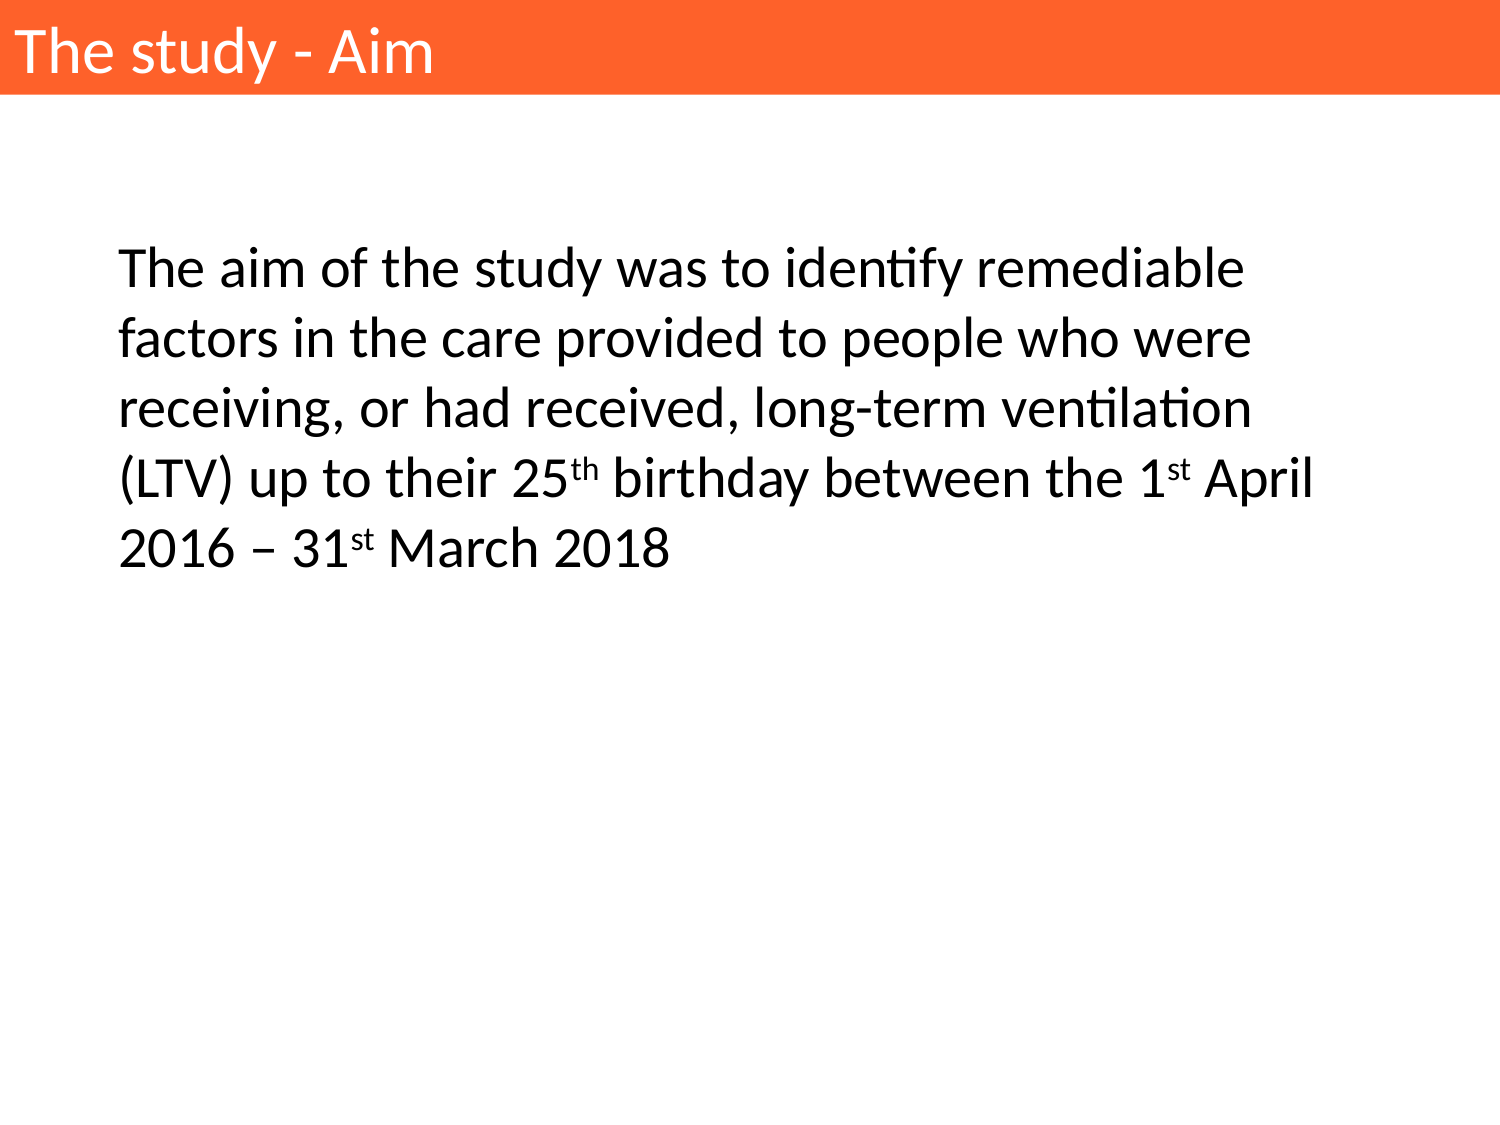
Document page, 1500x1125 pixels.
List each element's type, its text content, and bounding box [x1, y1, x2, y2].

text_box The study - Aim [0, 0, 1500, 95]
list The aim of the study was to identify remediable factors in the care provided to people who were receiving, or had received, long-term ventilation (LTV) up to their 25th birthday between the 1st April 2016 – 31st March 2018 [103, 152, 1397, 996]
